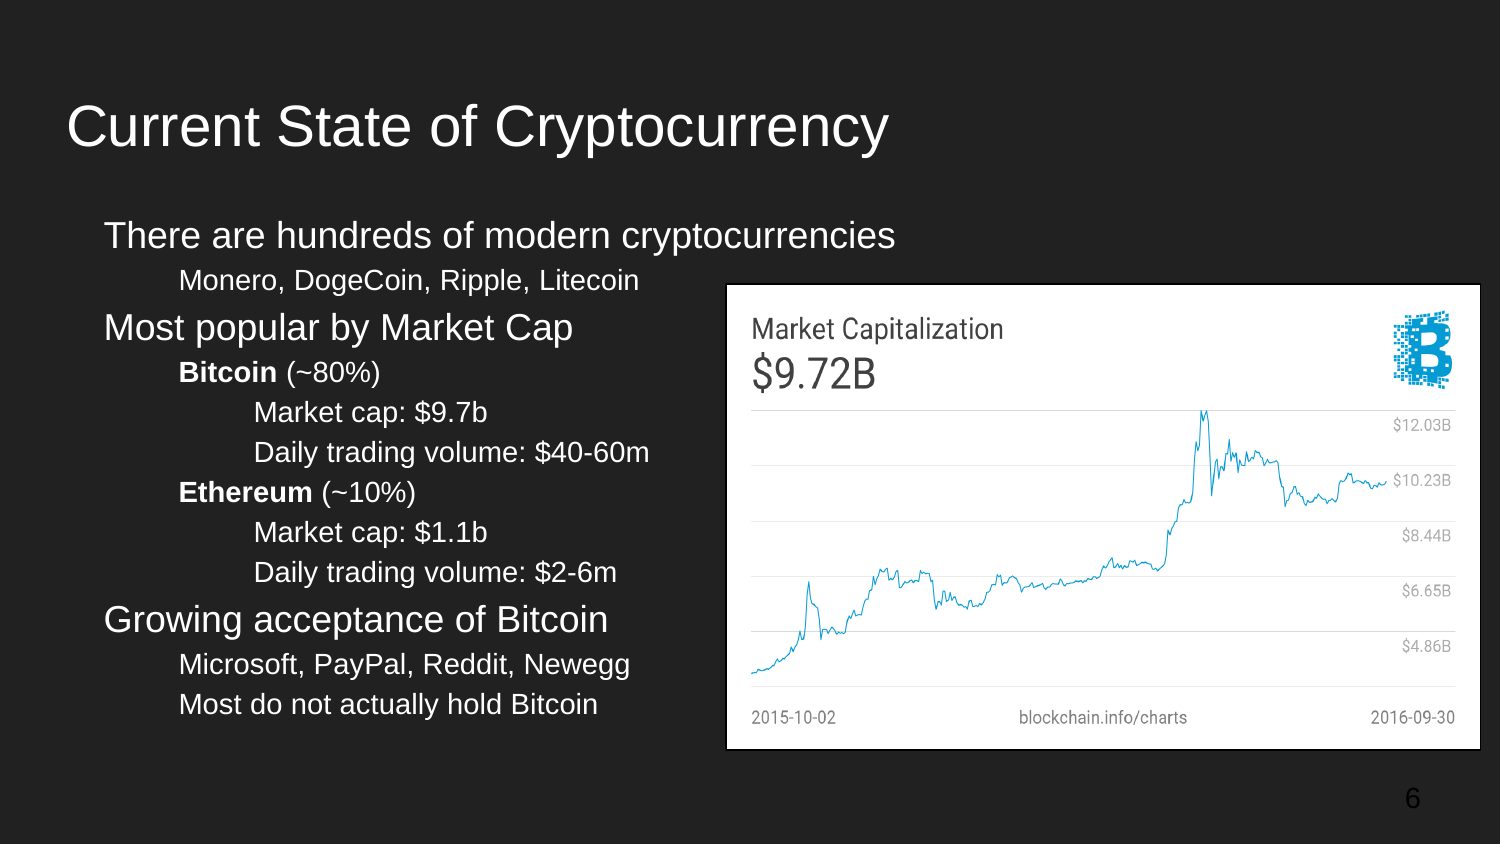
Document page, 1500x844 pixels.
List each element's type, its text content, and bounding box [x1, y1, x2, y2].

picture [726, 284, 1481, 750]
slide_number 6 [1389, 764, 1480, 830]
title Current State of Cryptocurrency [51, 72, 1449, 167]
list There are hundreds of modern cryptocurrencies Monero, DogeCoin, Ripple, Litecoin Most popular by Market Cap Bitcoin (~80%) Market cap: $9.7b Daily trading volume: $40-60m Ethereum (~10%) Market cap: $1.1b Daily trading volume: $2-6m Growing acceptance of Bitcoin Microsoft, PayPal, Reddit, Newegg Most do not actually hold Bitcoin [51, 189, 1449, 750]
